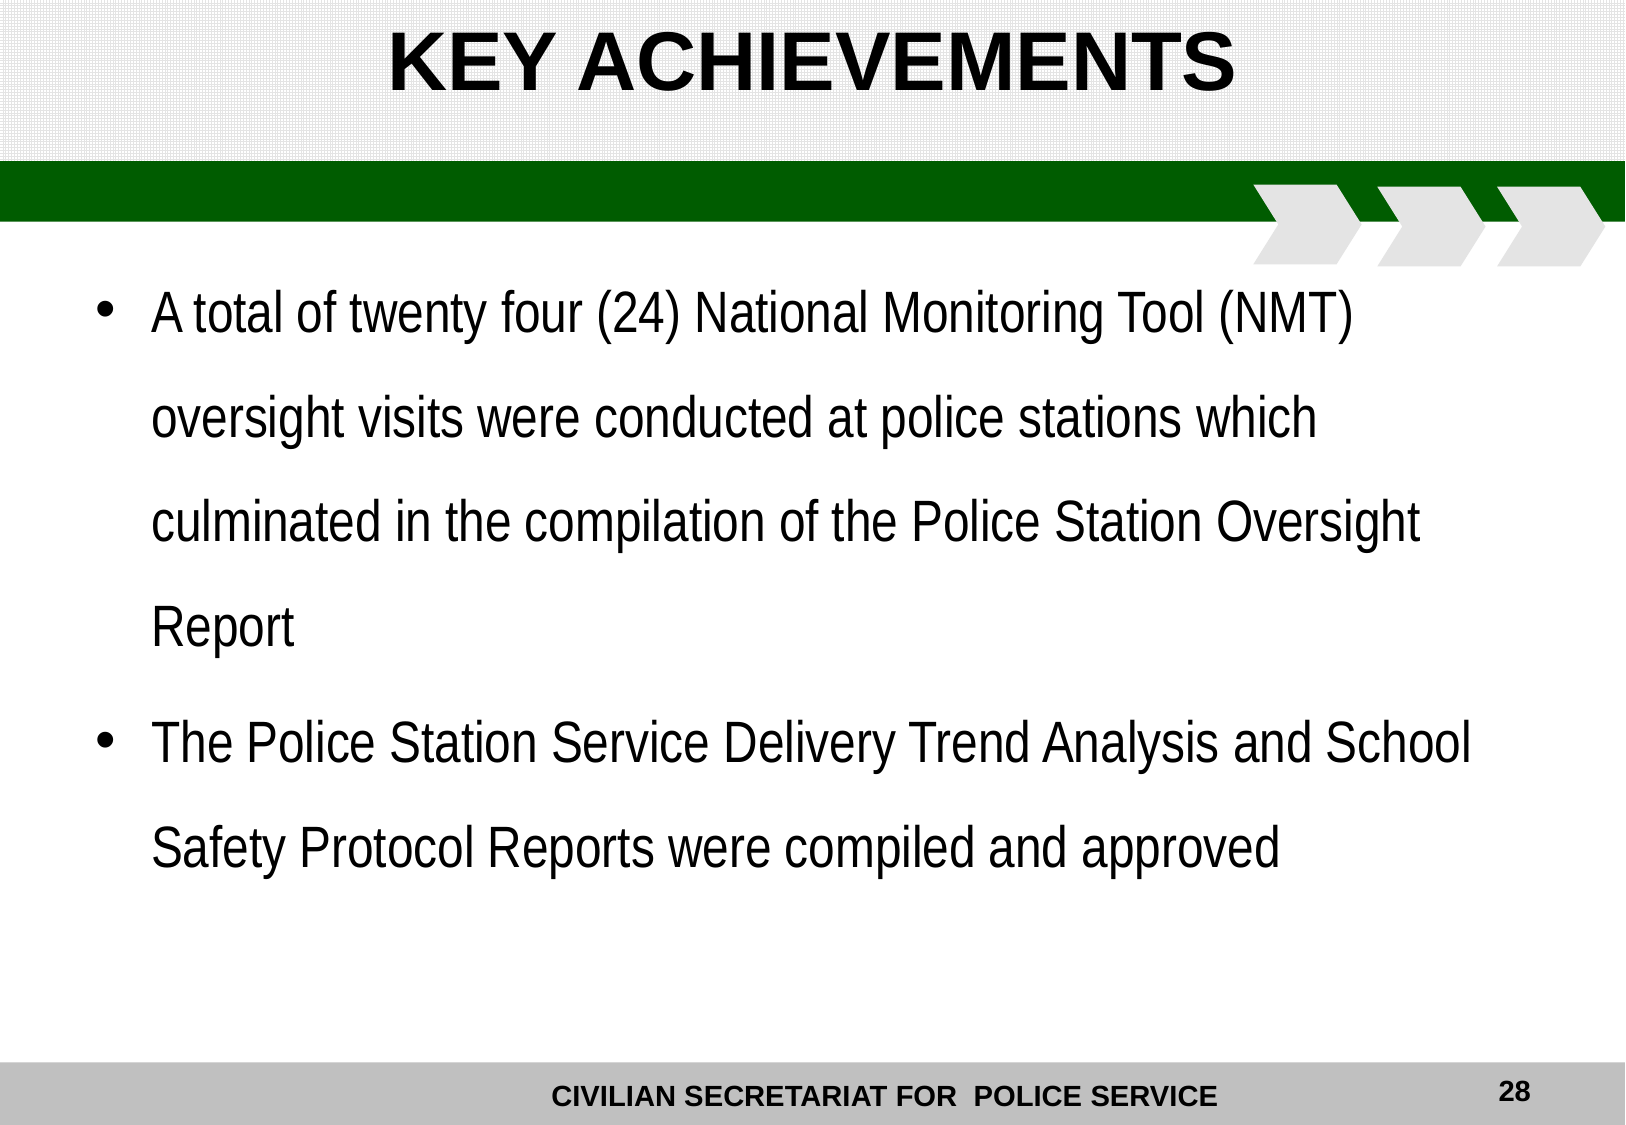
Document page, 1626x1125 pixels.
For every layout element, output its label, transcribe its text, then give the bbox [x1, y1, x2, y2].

title KEY ACHIEVEMENTS [81, 0, 1544, 161]
slide_number 28 [1166, 1065, 1547, 1125]
list A total of twenty four (24) National Monitoring Tool (NMT) oversight visits were conducted at police stations which culminated in the compilation of the Police Station Oversight Report The Police Station Service Delivery Trend Analysis and School Safety Protocol Reports were compiled and approved [80, 231, 1543, 975]
